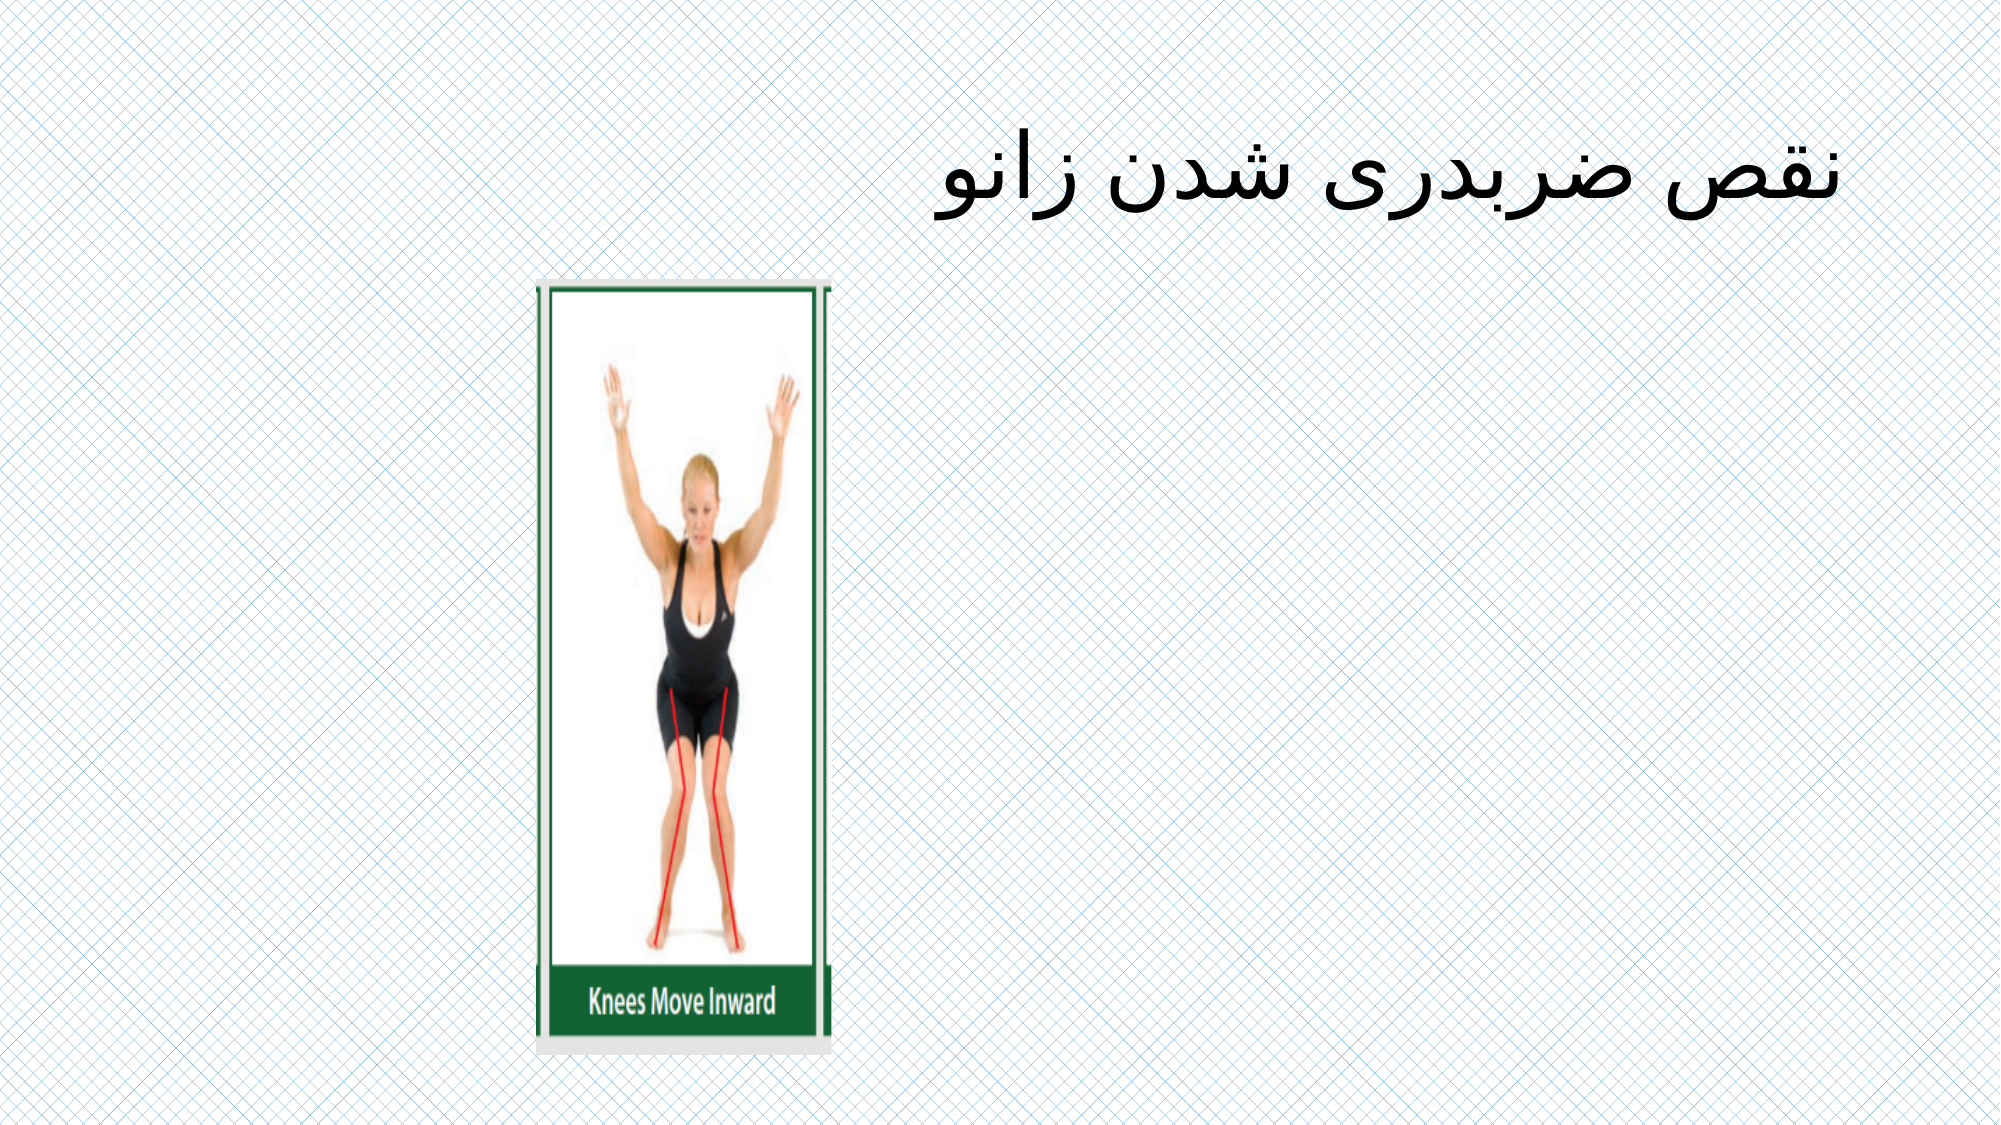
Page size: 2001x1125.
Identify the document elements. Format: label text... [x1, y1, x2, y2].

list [536, 277, 832, 1055]
title نقص ضربدری شدن زانو [137, 59, 1863, 278]
